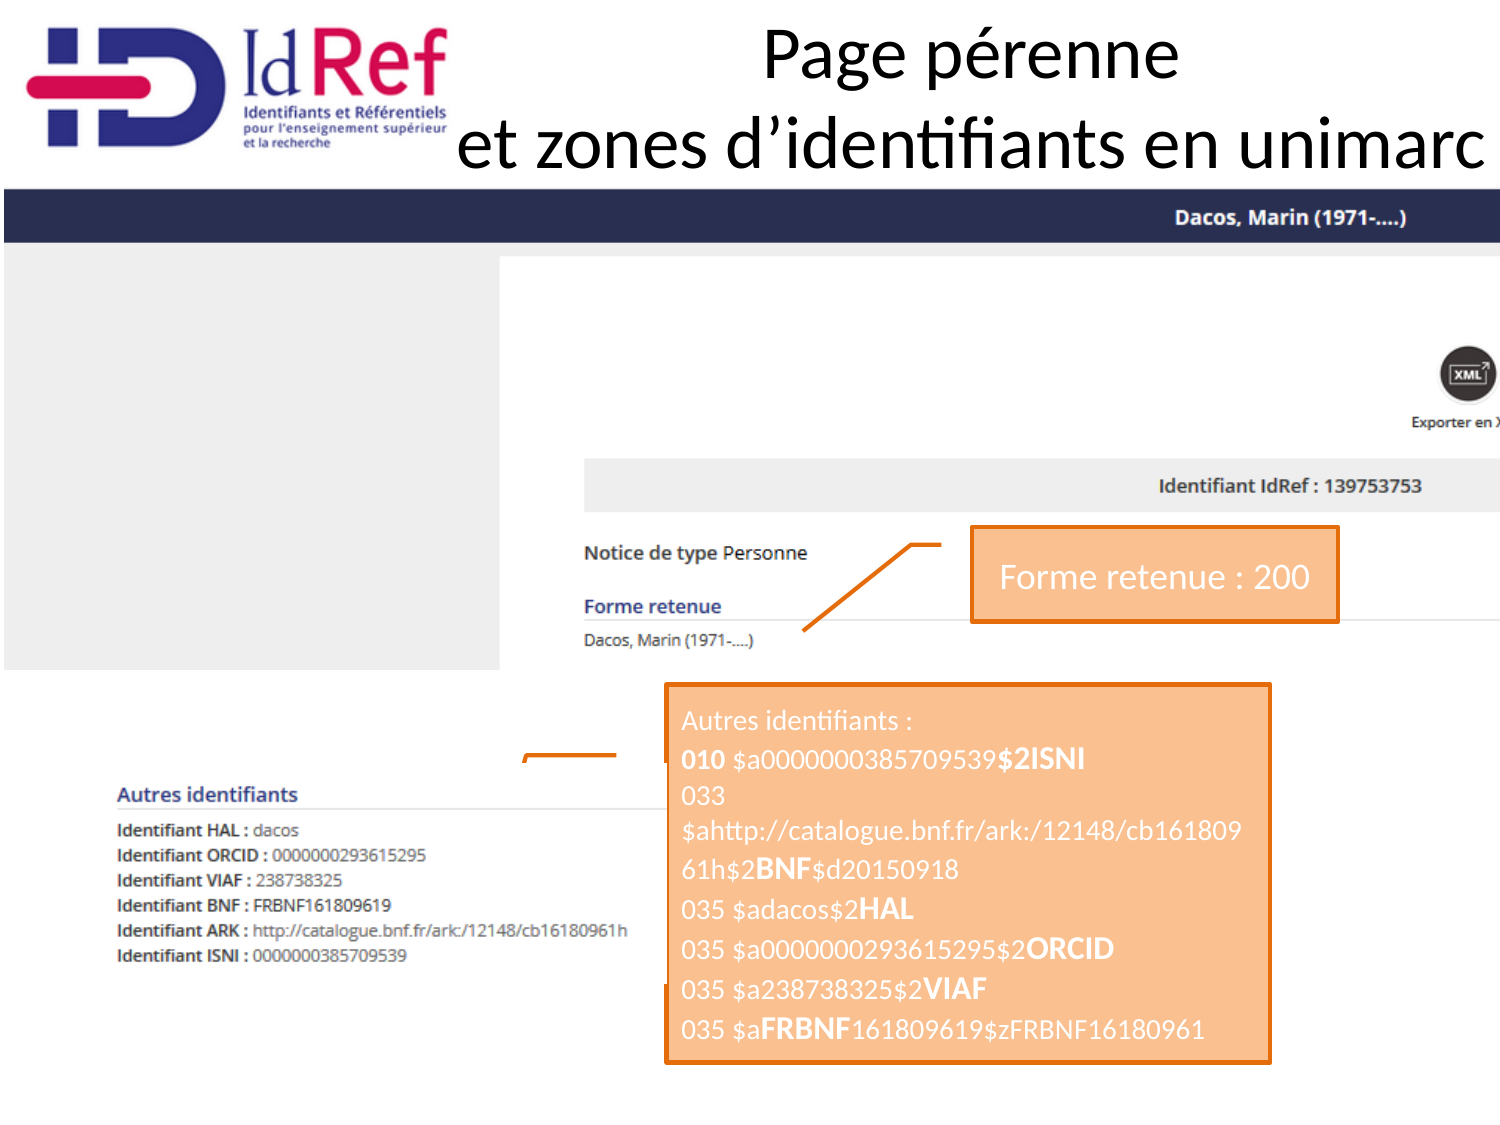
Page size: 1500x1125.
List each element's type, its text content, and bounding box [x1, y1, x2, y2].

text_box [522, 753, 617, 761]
picture [3, 0, 1500, 670]
picture [88, 763, 667, 984]
text_box Autres identifiants : 010 $a0000000385709539‎$2ISNI 033 ‎$ahttp://catalogue.bnf.fr/ark:/12148/cb16180961h‎$2BNF‎$d20150918 035 ‎$adacos‎$2HAL 035 ‎$a0000000293615295‎$2ORCID 035 ‎$a238738325‎$2VIAF 035 ‎$aFRBNF161809619‎$zFRBNF16180961 [664, 682, 1272, 1065]
